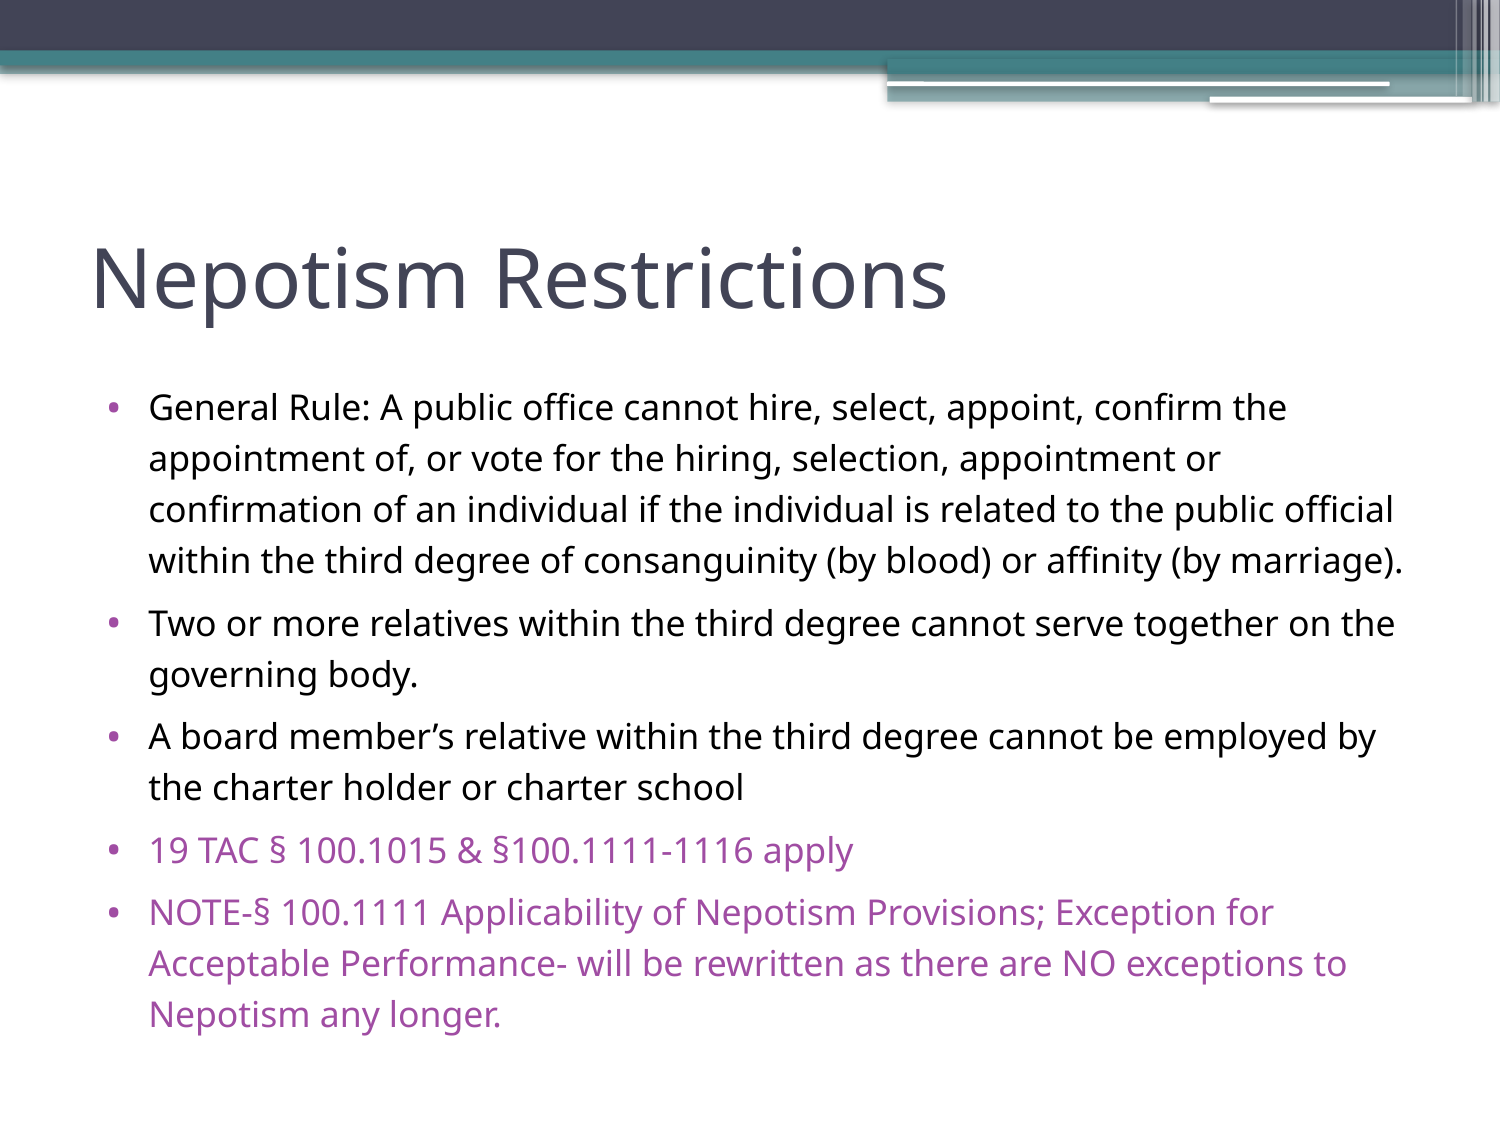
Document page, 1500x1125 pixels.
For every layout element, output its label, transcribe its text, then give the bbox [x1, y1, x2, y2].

list General Rule: A public office cannot hire, select, appoint, confirm the appointment of, or vote for the hiring, selection, appointment or confirmation of an individual if the individual is related to the public official within the third degree of consanguinity (by blood) or affinity (by marriage). Two or more relatives within the third degree cannot serve together on the governing body. A board member’s relative within the third degree cannot be employed by the charter holder or charter school 19 TAC § 100.1015 & §100.1111-1116 apply NOTE-§ 100.1111 Applicability of Nepotism Provisions; Exception for Acceptable Performance- will be rewritten as there are NO exceptions to Nepotism any longer. [75, 368, 1425, 1079]
title Nepotism Restrictions [75, 187, 1425, 363]
